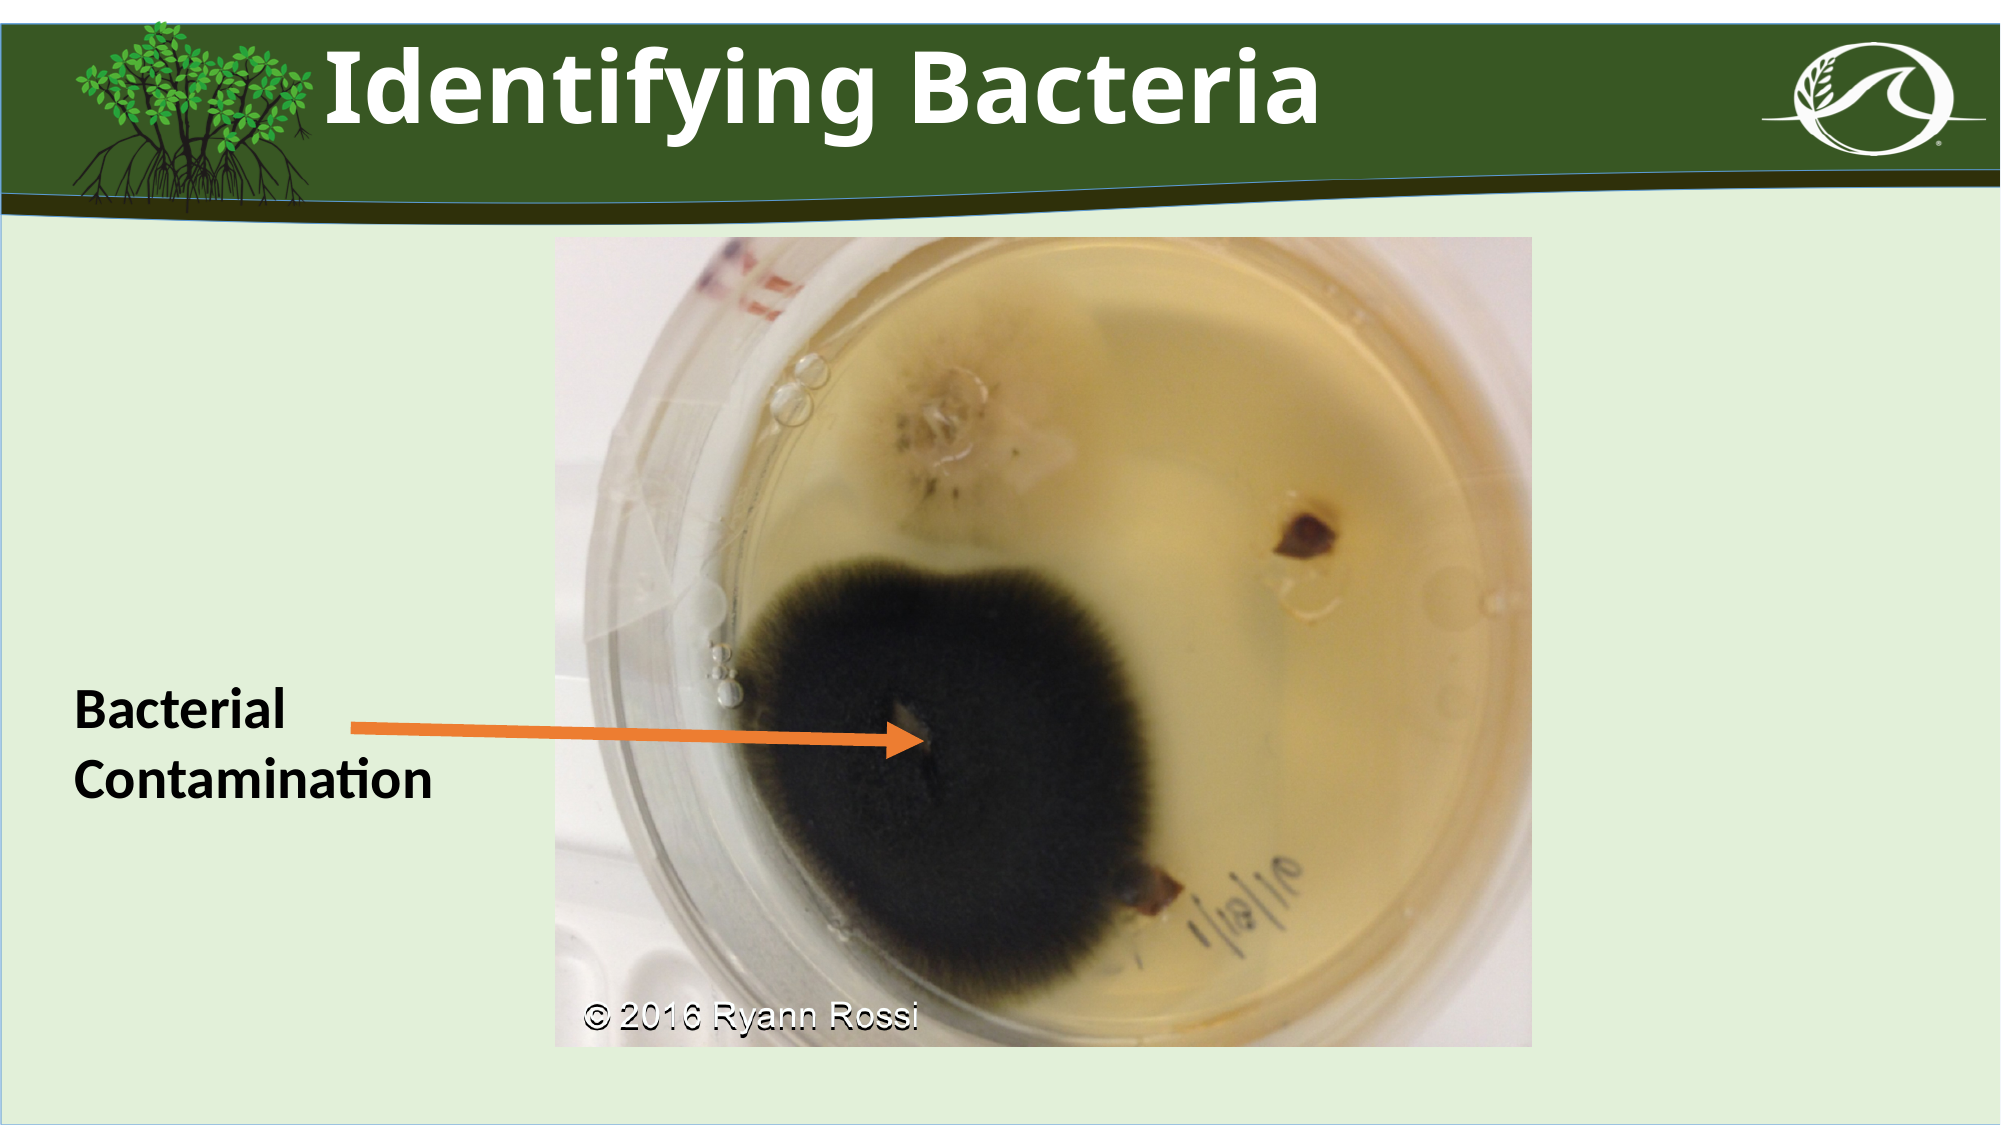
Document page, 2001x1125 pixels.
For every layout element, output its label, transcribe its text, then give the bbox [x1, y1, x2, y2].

text_box Bacterial Contamination [59, 662, 512, 818]
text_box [350, 727, 925, 742]
picture [0, 0, 2001, 1125]
title Identifying Bacteria [309, 0, 1962, 184]
